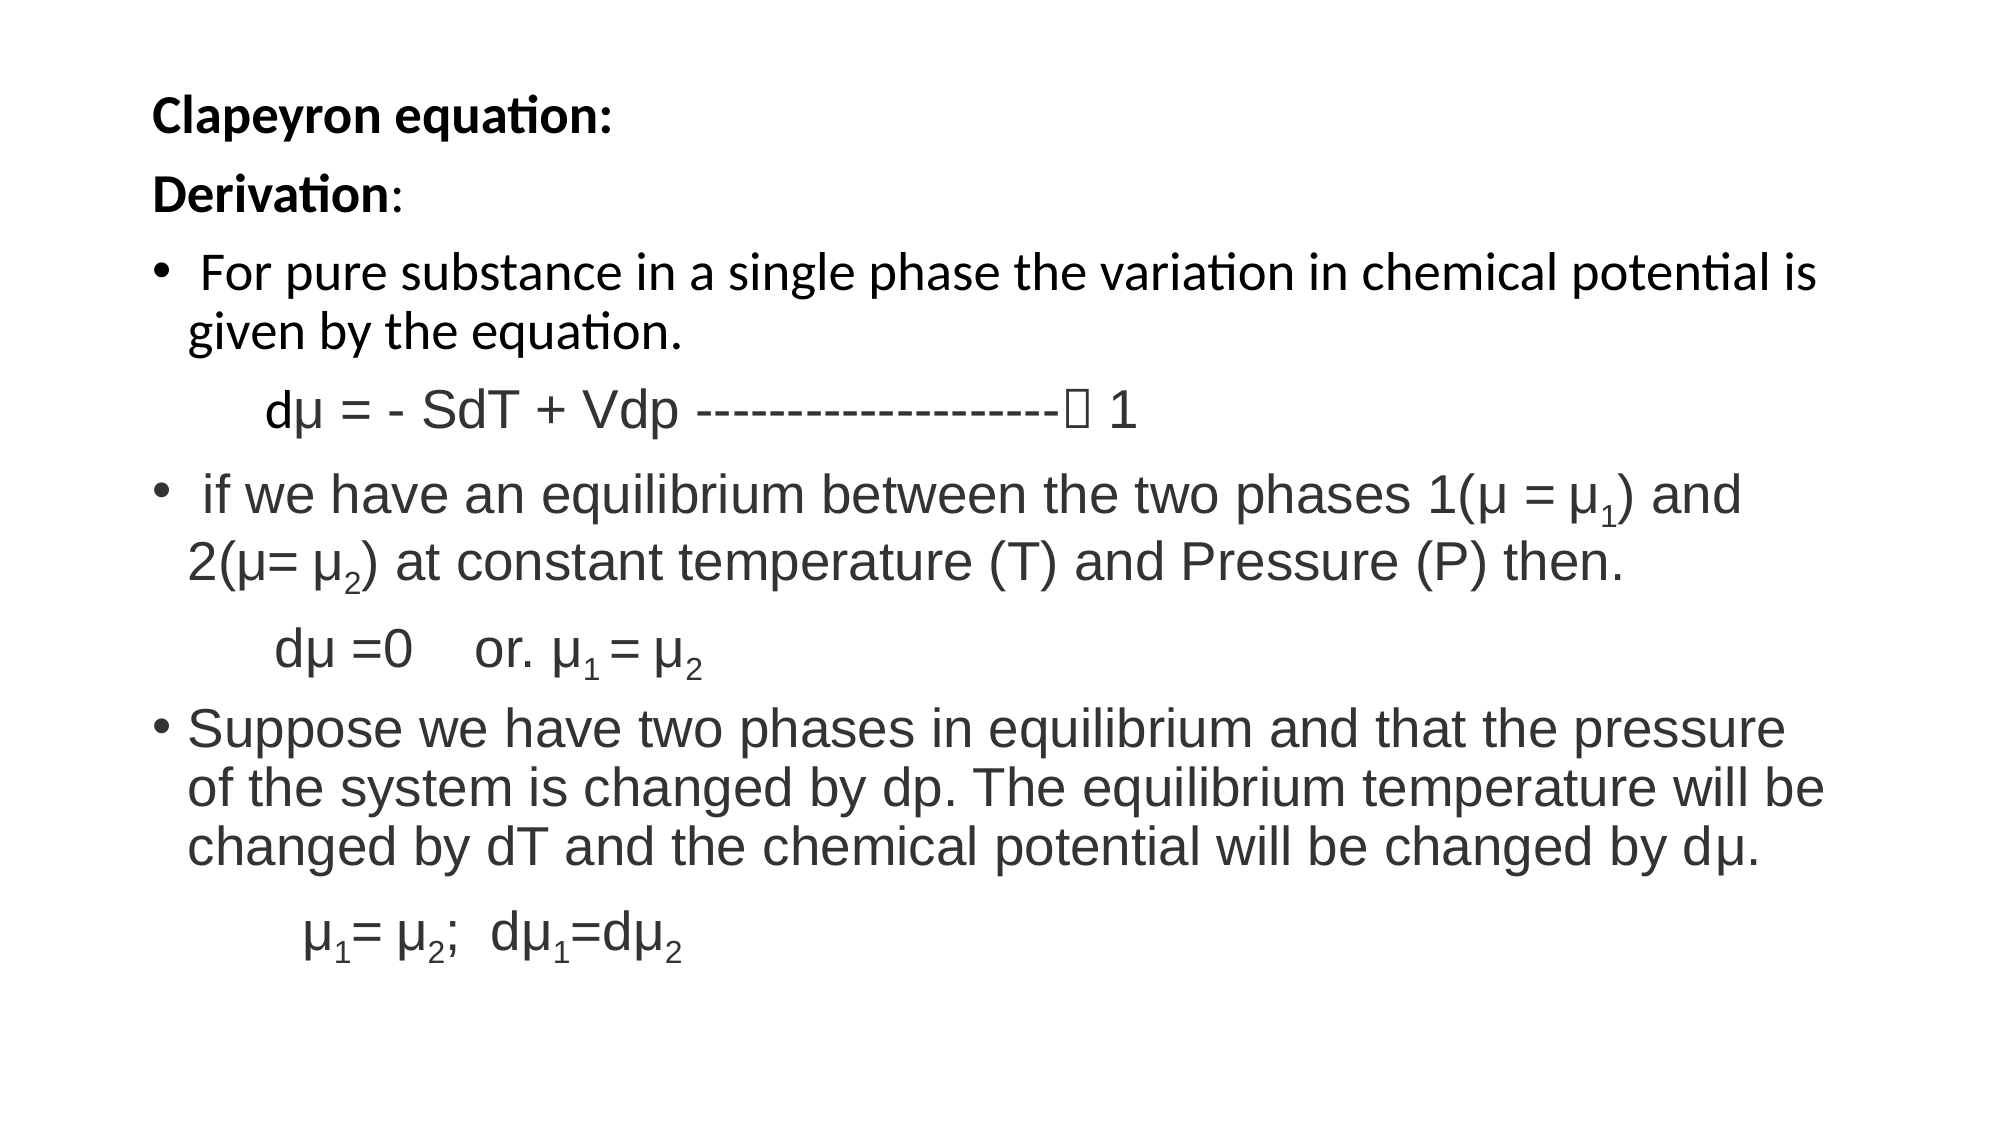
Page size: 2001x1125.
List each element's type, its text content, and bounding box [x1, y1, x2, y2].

list Clapeyron equation: Derivation: For pure substance in a single phase the variation in chemical potential is given by the equation. dμ = - SdT + Vdp -------------------- 1 if we have an equilibrium between the two phases 1(μ = μ1) and 2(μ= μ2) at constant temperature (T) and Pressure (P) then. dμ =0 or. μ1 = μ2 Suppose we have two phases in equilibrium and that the pressure of the system is changed by dp. The equilibrium temperature will be changed by dT and the chemical potential will be changed by dμ. μ1= μ2; dμ1=dμ2 [137, 79, 1863, 1014]
